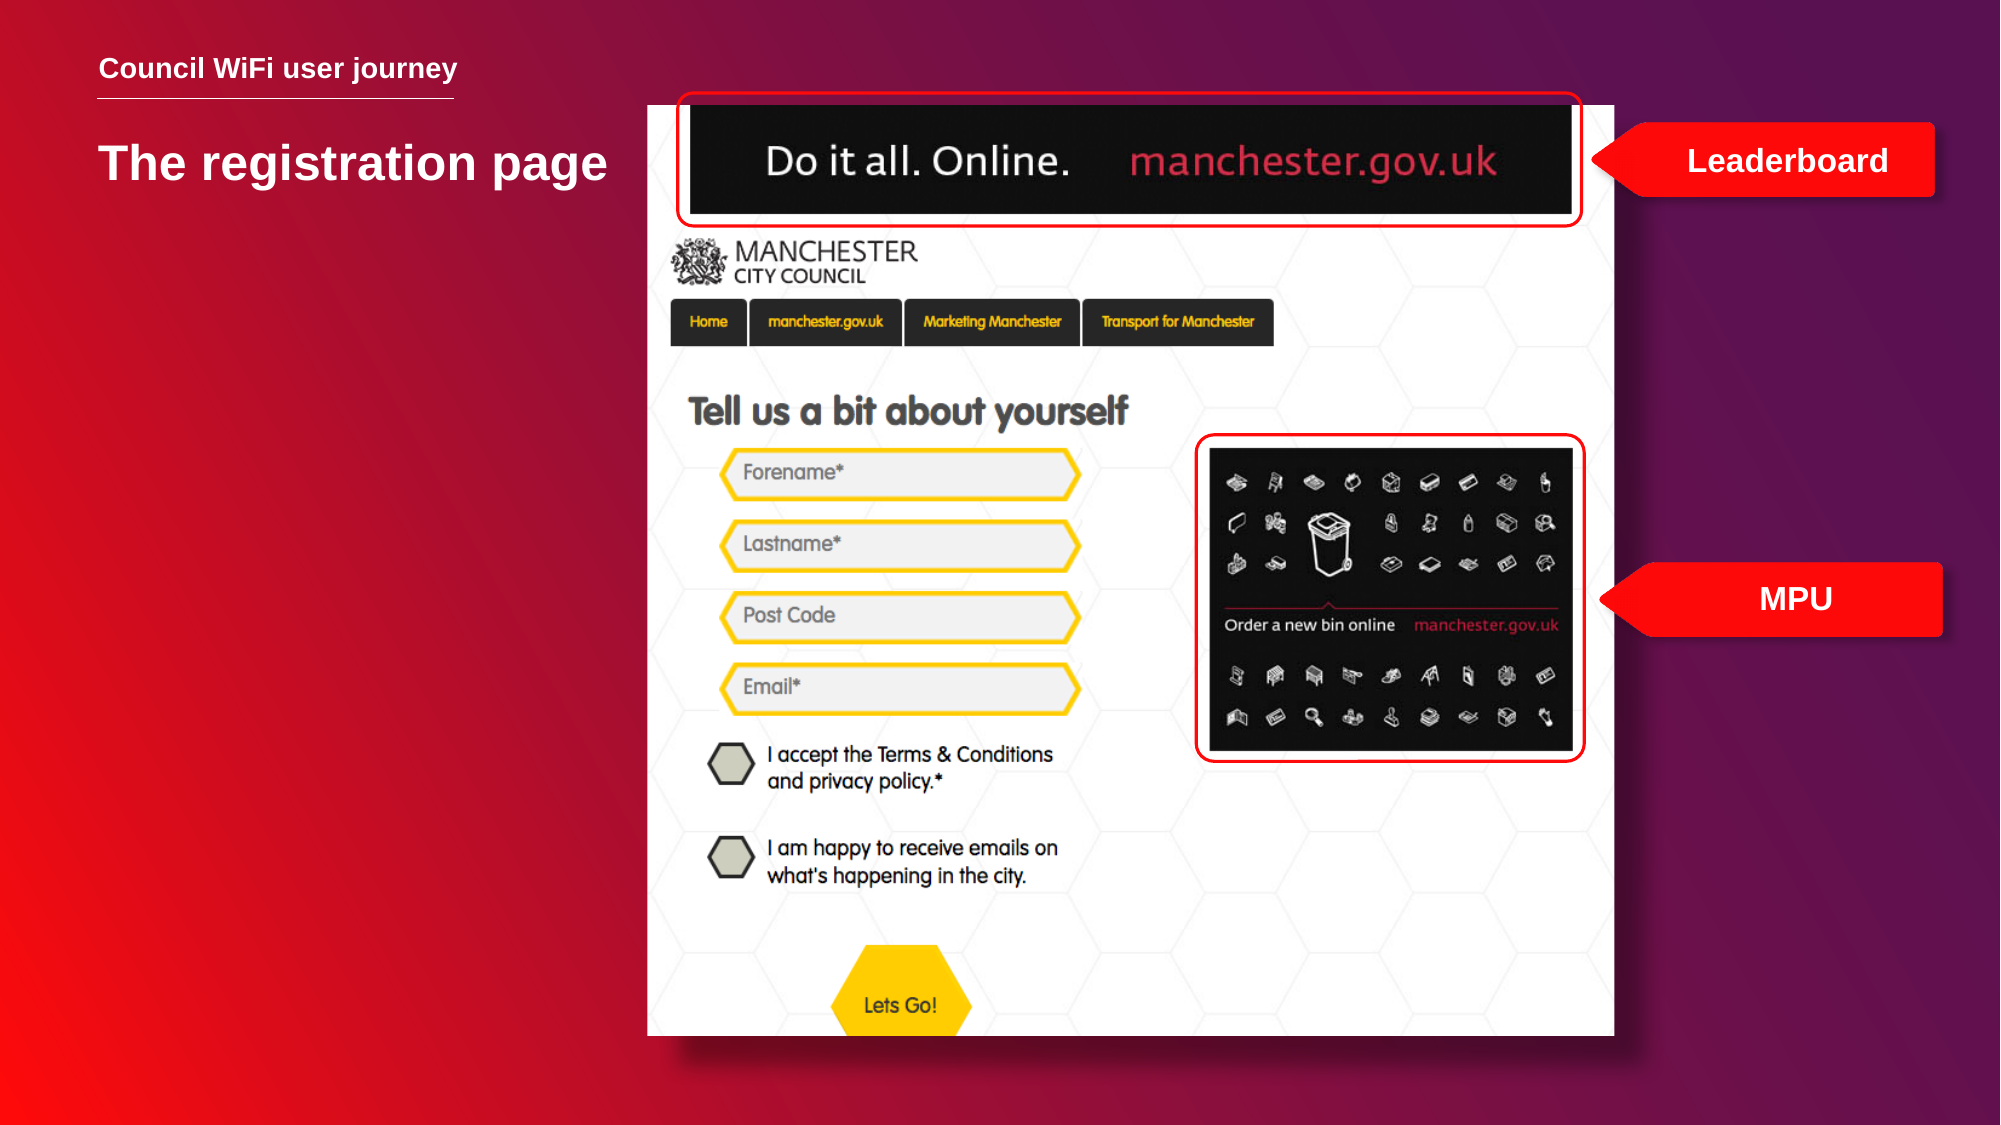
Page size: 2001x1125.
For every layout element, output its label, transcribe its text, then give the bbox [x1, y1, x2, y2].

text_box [1195, 434, 1943, 762]
text_box The registration page [96, 128, 629, 191]
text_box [677, 92, 1935, 227]
picture [0, 0, 2001, 1125]
text_box Council WiFi user journey [97, 48, 568, 85]
